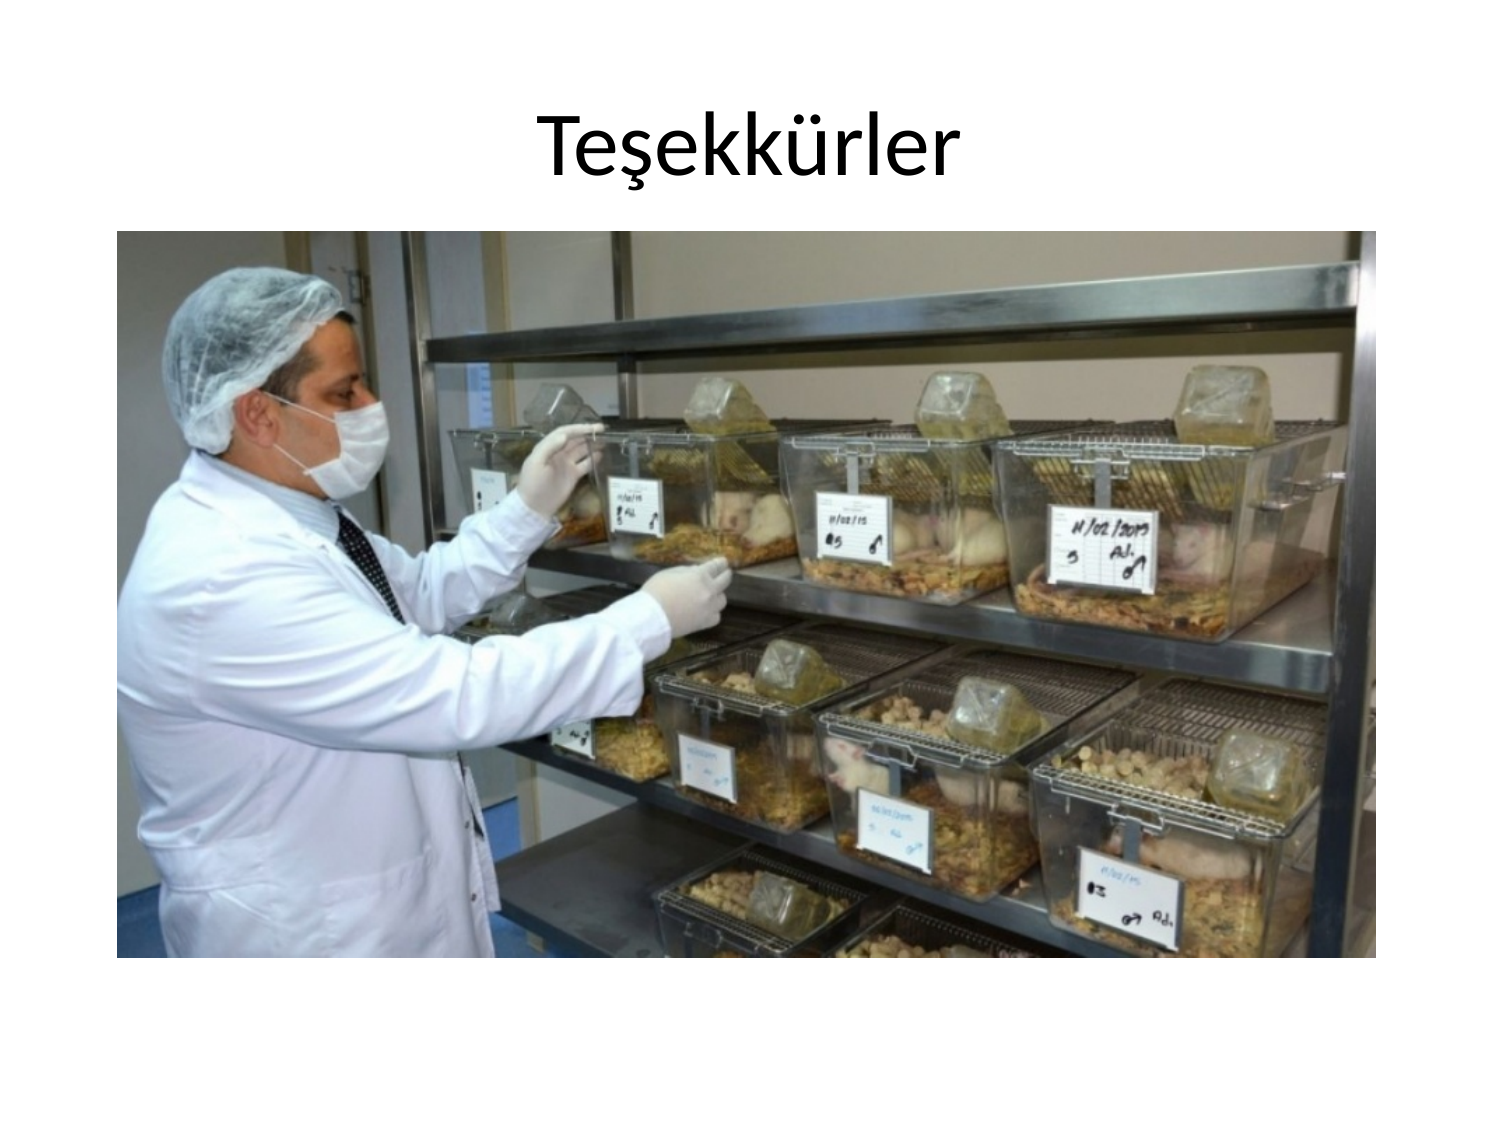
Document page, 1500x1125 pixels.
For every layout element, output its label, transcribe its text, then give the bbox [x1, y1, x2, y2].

picture [117, 231, 1377, 958]
title Teşekkürler [75, 45, 1425, 233]
